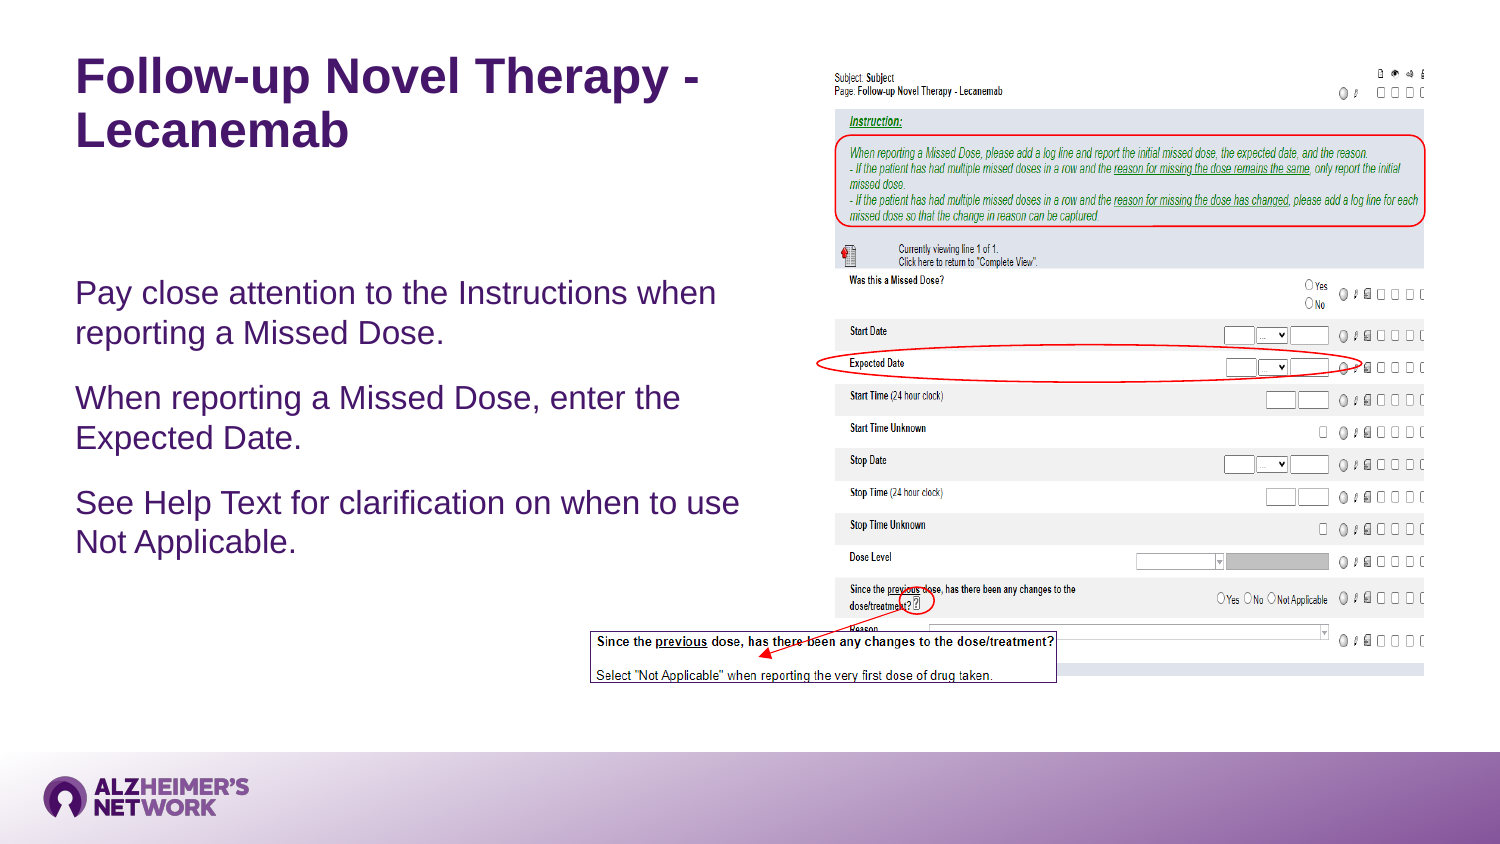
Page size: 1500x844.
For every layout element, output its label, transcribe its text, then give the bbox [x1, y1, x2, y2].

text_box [758, 608, 904, 657]
text_box [815, 356, 829, 370]
list Pay close attention to the Instructions when reporting a Missed Dose. When reporting a Missed Dose, enter the Expected Date. See Help Text for clarification on when to use Not Applicable. [75, 271, 800, 712]
picture [35, 768, 258, 829]
picture [590, 50, 1425, 712]
list Follow-up Novel Therapy - Lecanemab [75, 50, 800, 250]
